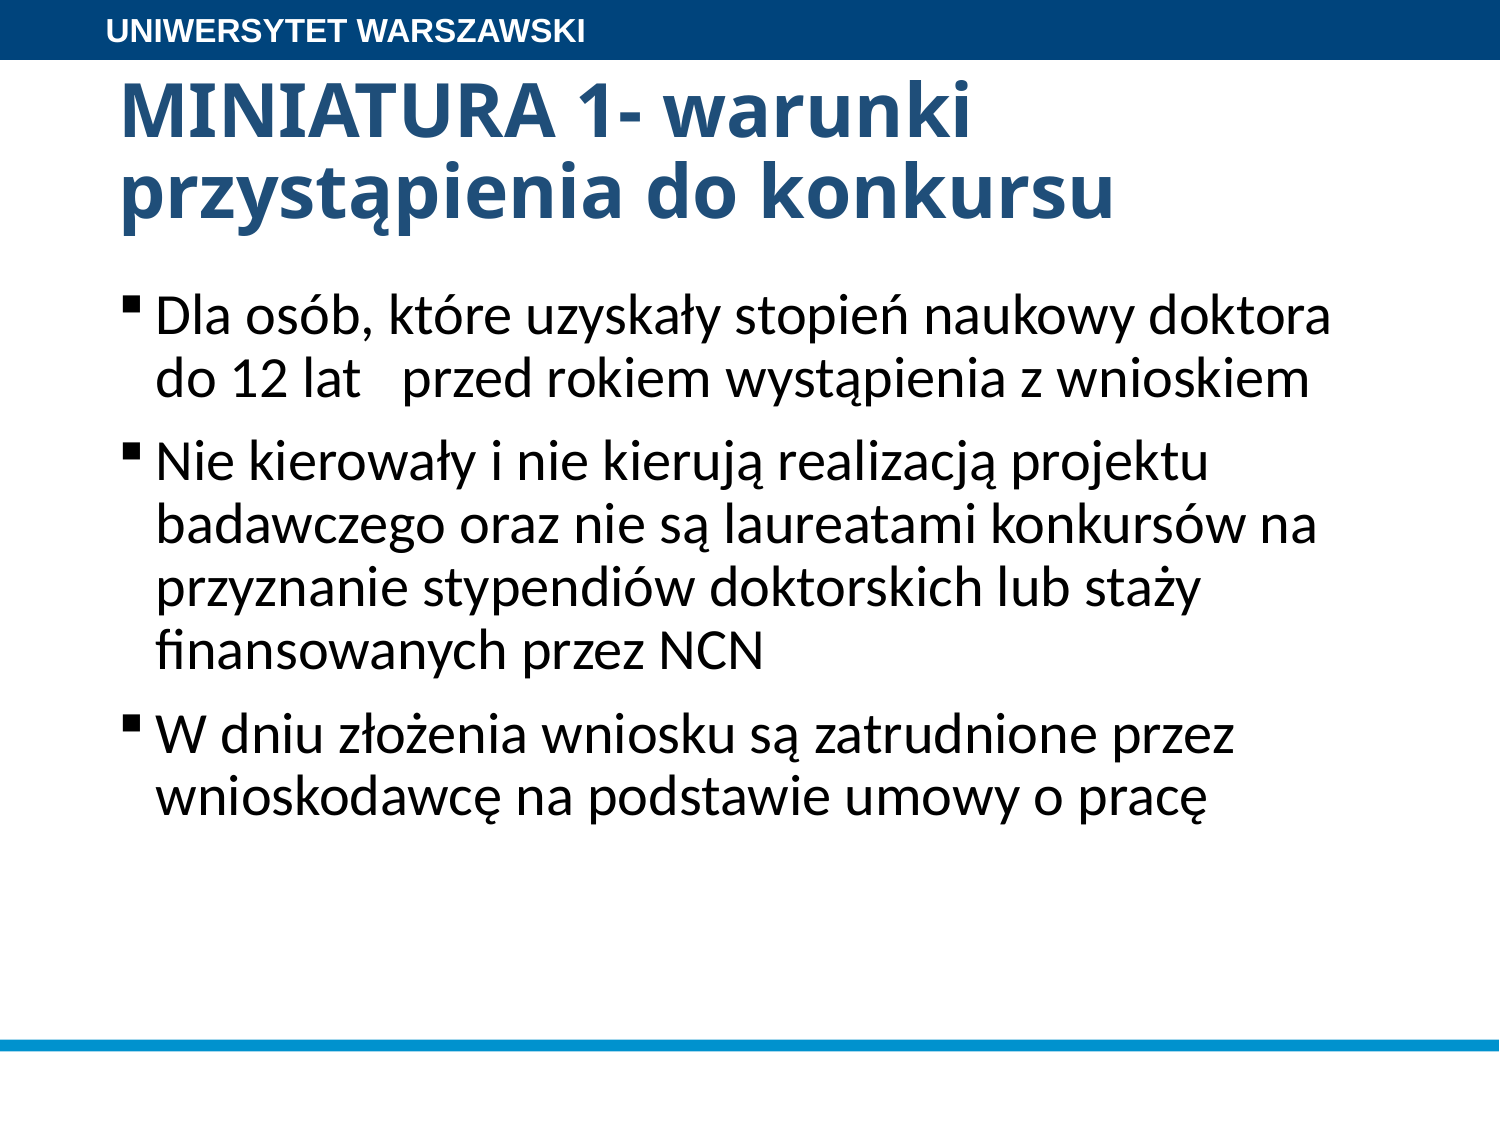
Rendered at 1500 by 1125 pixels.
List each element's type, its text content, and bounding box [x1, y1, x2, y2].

list Dla osób, które uzyskały stopień naukowy doktora do 12 lat przed rokiem wystąpienia z wnioskiem Nie kierowały i nie kierują realizacją projektu badawczego oraz nie są laureatami konkursów na przyznanie stypendiów doktorskich lub staży finansowanych przez NCN W dniu złożenia wniosku są zatrudnione przez wnioskodawcę na podstawie umowy o pracę [103, 276, 1397, 1014]
title MINIATURA 1- warunki przystąpienia do konkursu [103, 59, 1397, 249]
